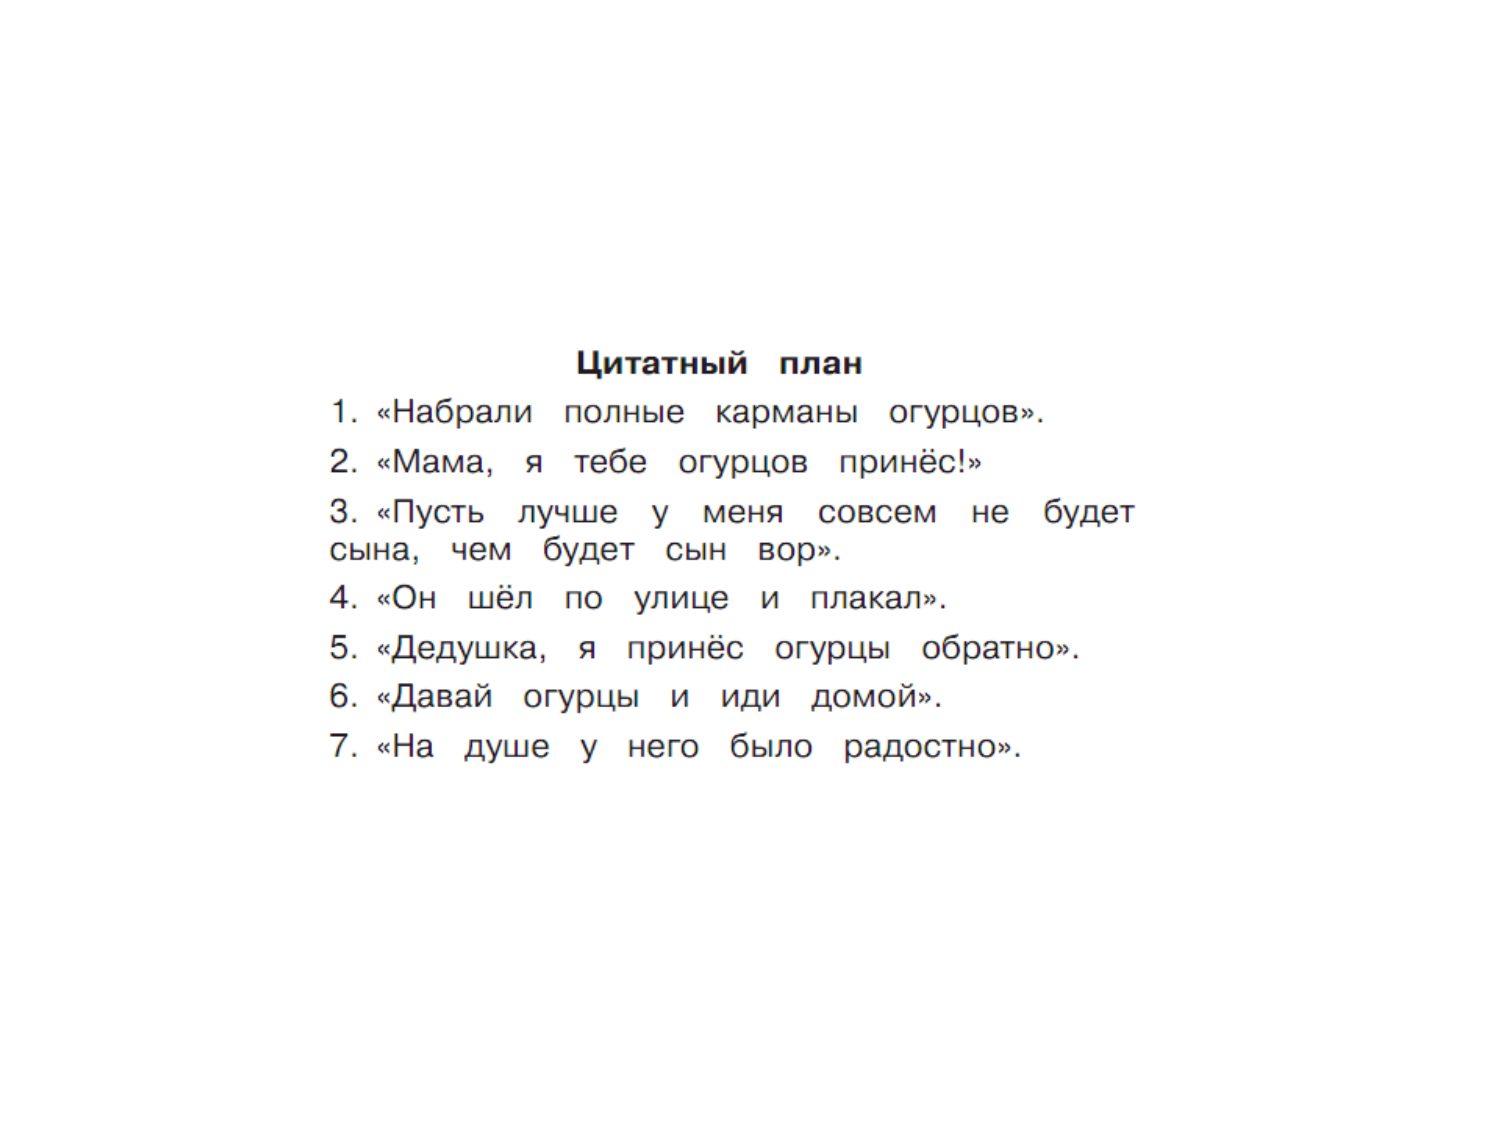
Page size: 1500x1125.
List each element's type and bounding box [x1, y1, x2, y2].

picture [320, 345, 1180, 780]
